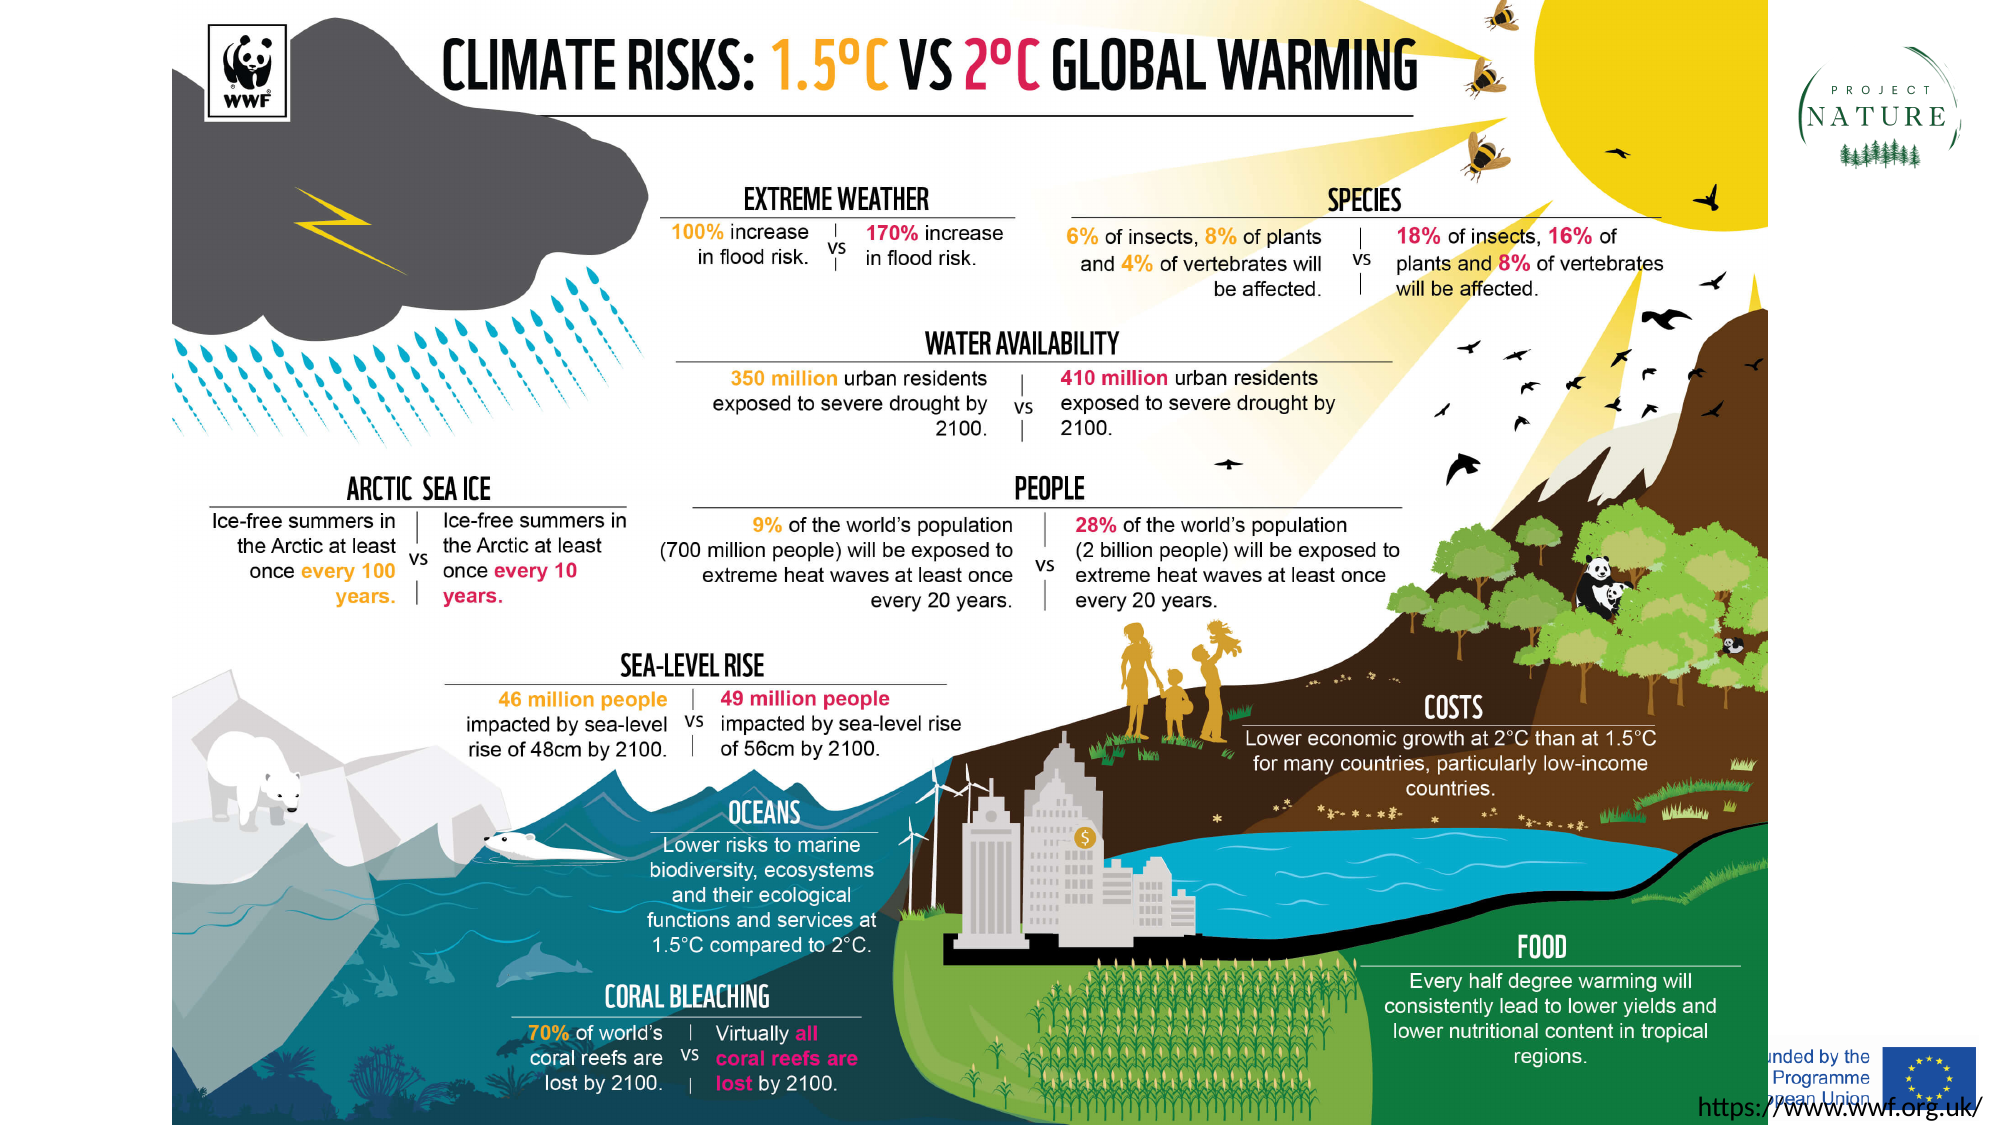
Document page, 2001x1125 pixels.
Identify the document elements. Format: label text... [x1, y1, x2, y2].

picture [172, 0, 1979, 1125]
text_box https://www.wwf.org.uk/ [1768, 1080, 1998, 1125]
picture [1798, 46, 1963, 193]
